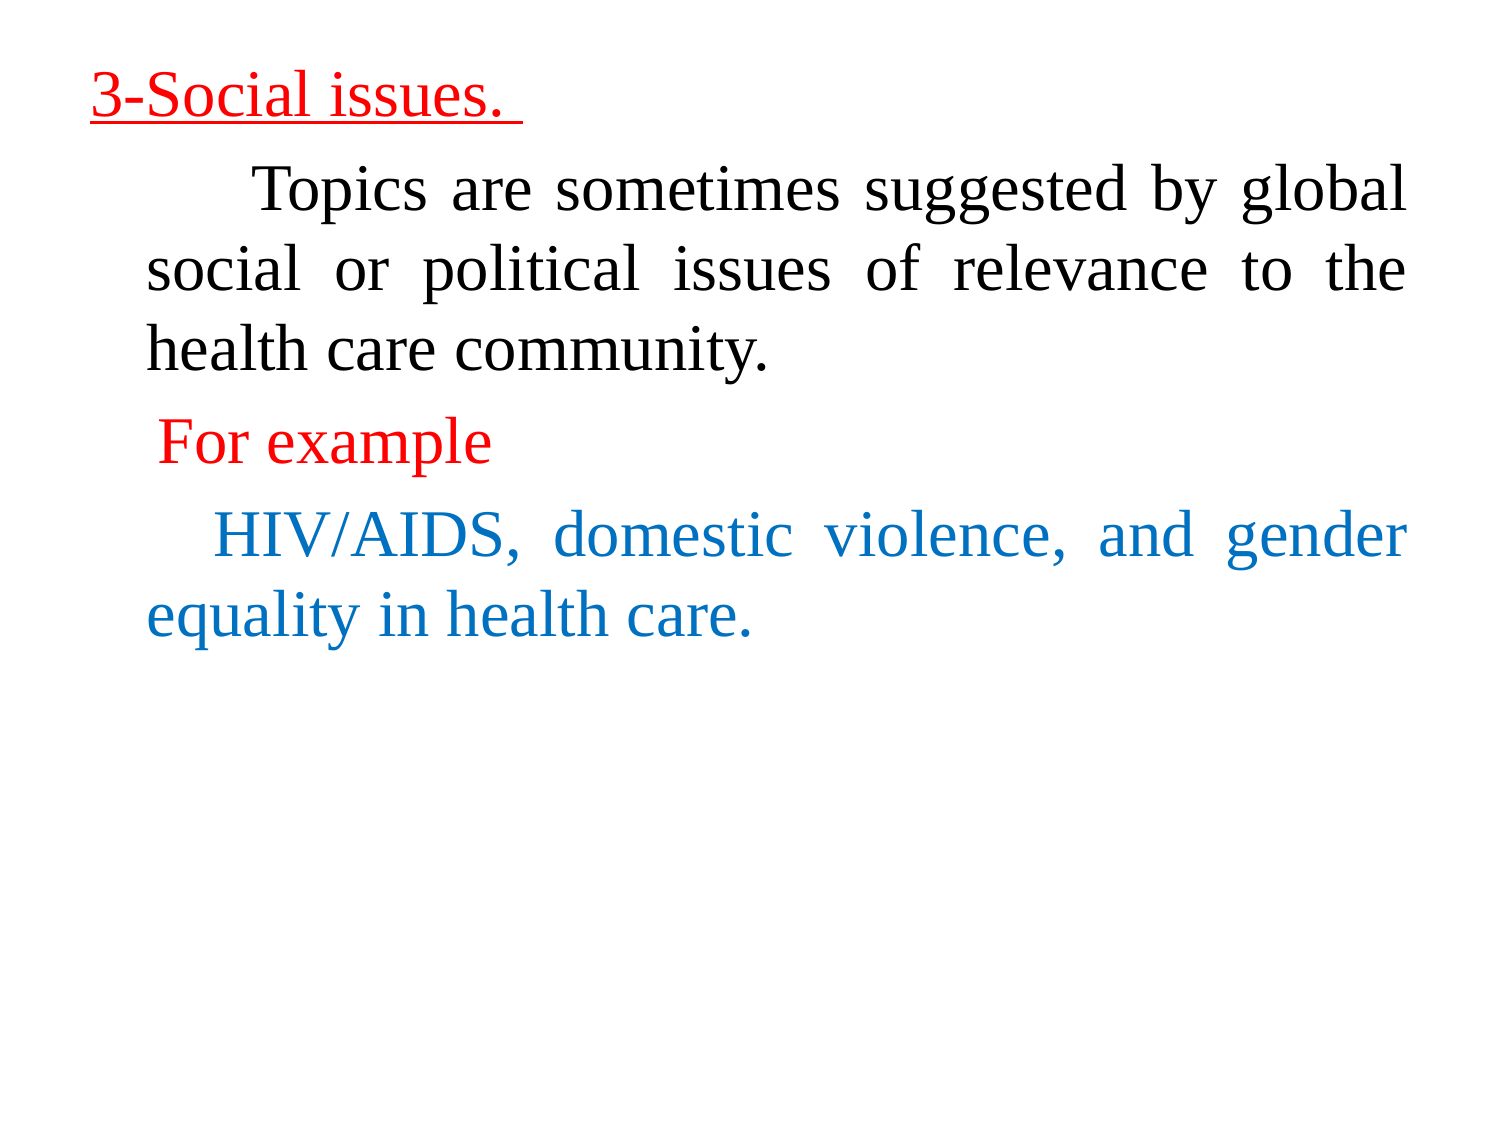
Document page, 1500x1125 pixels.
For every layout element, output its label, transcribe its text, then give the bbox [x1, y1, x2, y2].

list 3-Social issues. Topics are sometimes suggested by global social or political issues of relevance to the health care community. For example HIV/AIDS, domestic violence, and gender equality in health care. [75, 42, 1425, 1071]
